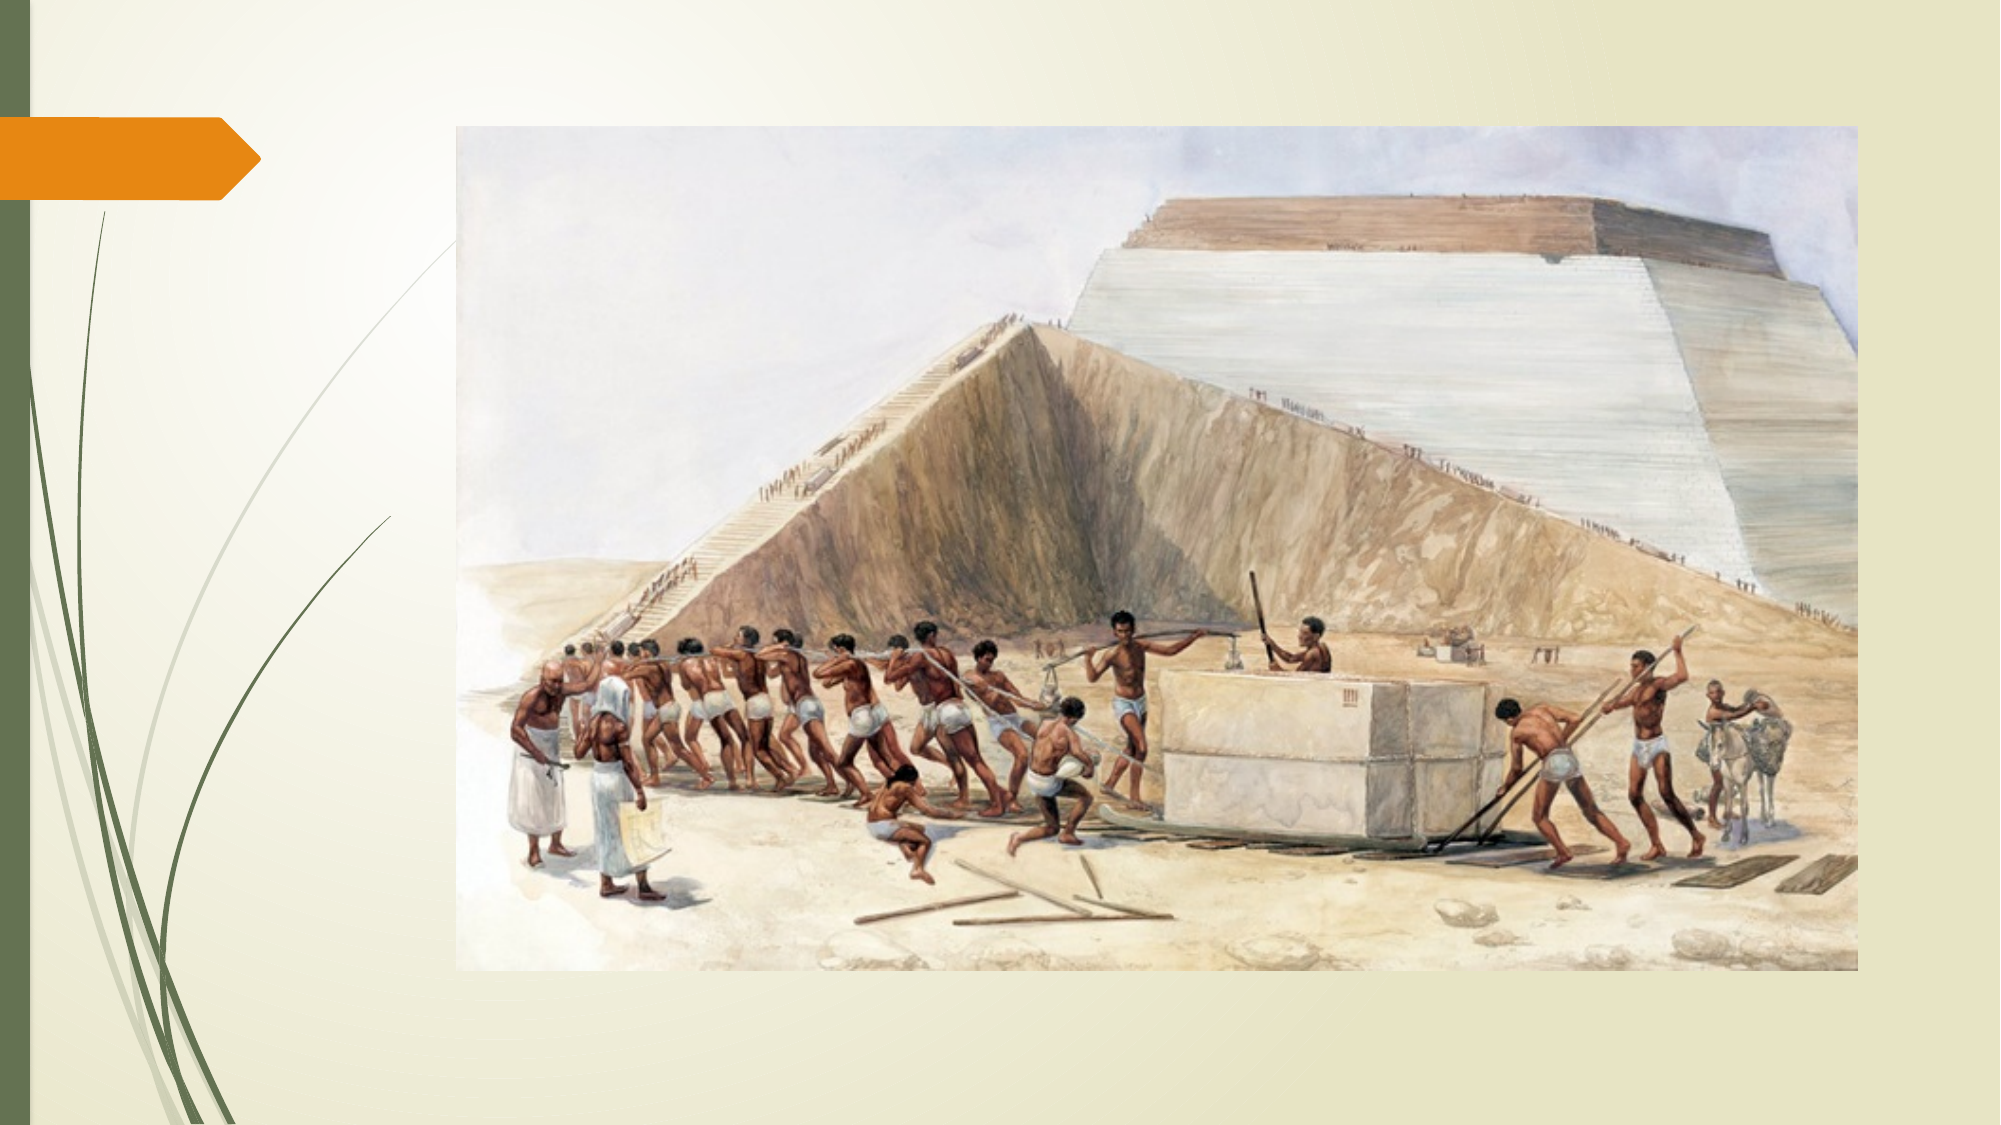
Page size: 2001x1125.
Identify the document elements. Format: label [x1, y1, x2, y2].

picture [456, 125, 1858, 971]
